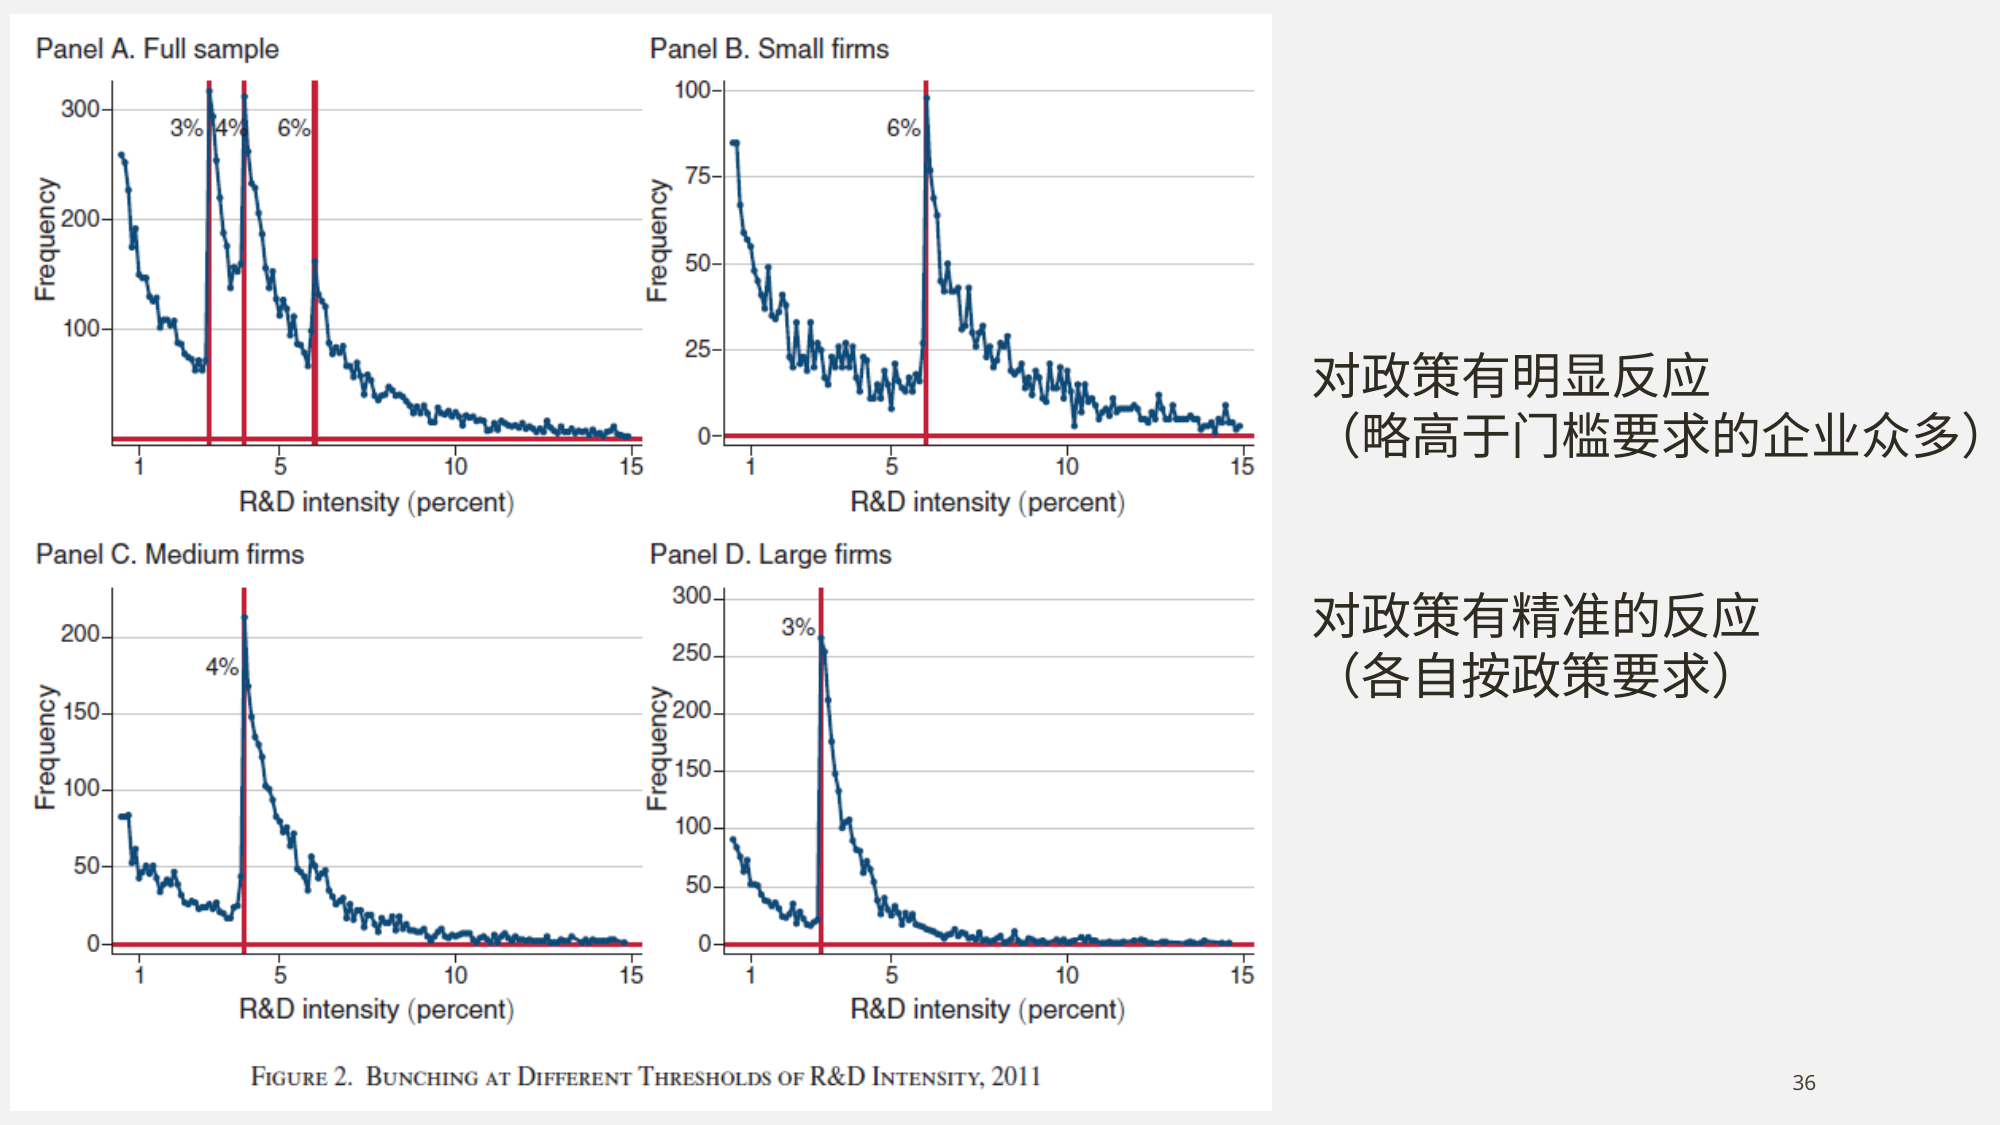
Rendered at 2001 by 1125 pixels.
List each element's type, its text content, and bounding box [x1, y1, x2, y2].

slide_number 36 [1777, 1061, 1938, 1107]
picture [10, 14, 1272, 1111]
text_box 对政策有明显反应 （略高于门槛要求的企业众多） 对政策有精准的反应 （各自按政策要求） [1296, 337, 2000, 712]
